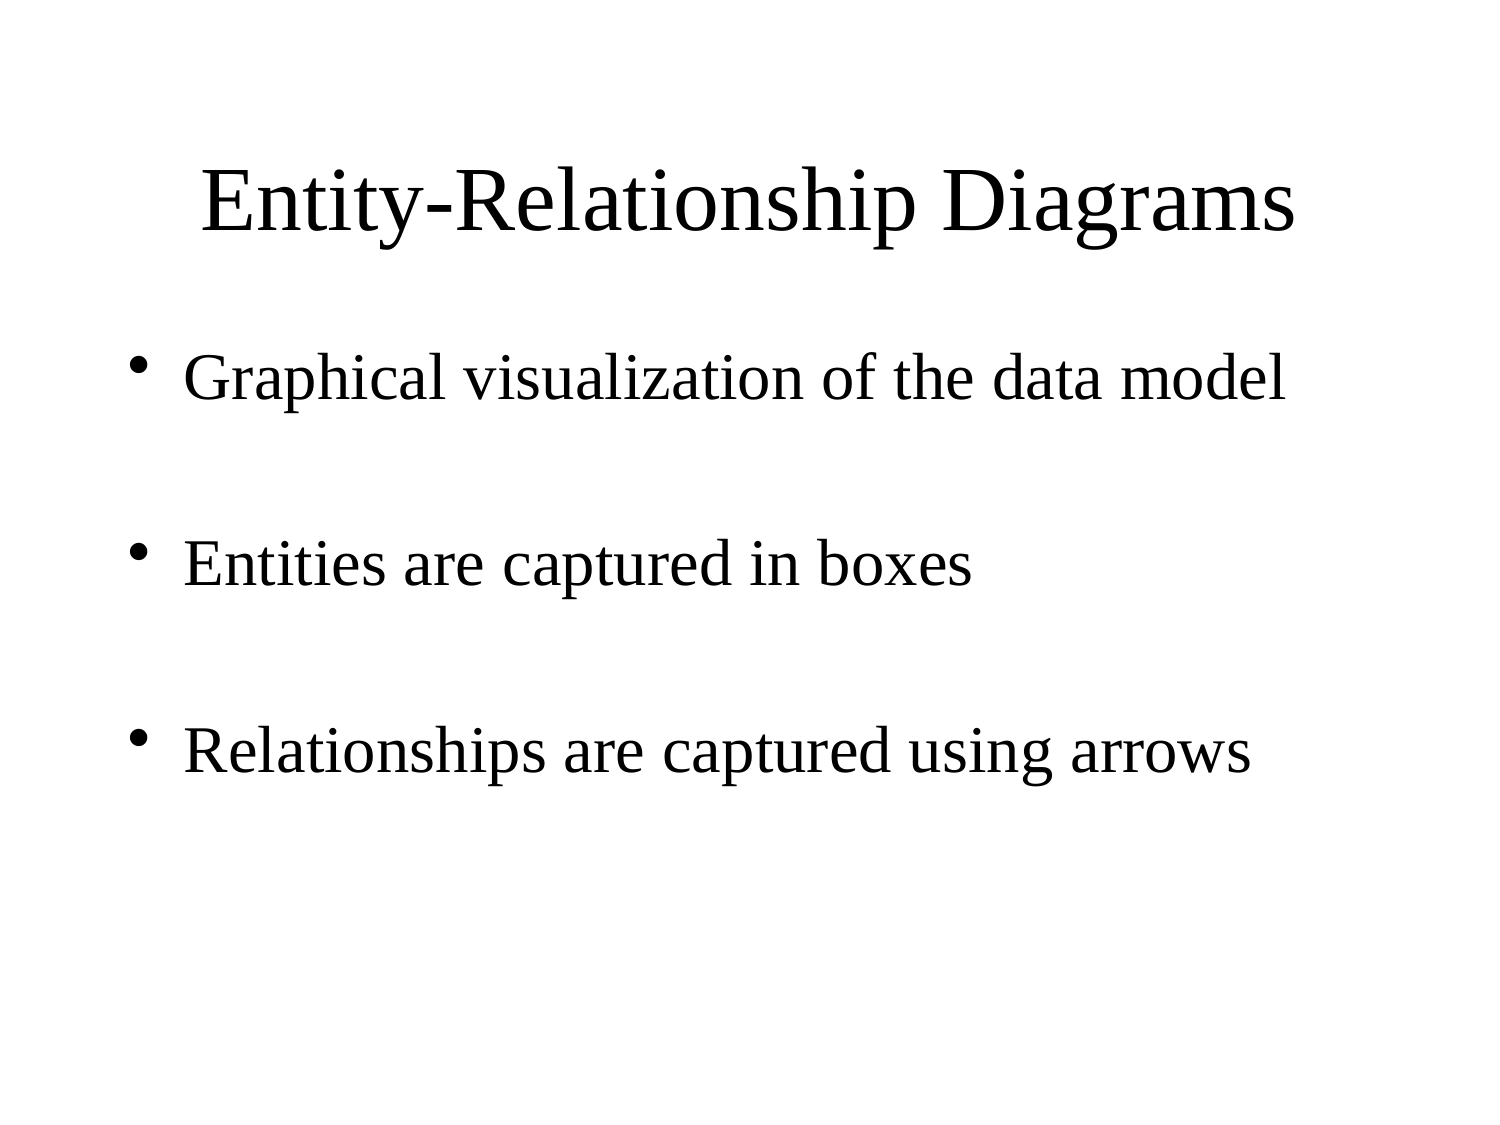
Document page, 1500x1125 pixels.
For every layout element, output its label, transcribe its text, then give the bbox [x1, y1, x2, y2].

title Entity-Relationship Diagrams [112, 99, 1388, 288]
list Graphical visualization of the data model Entities are captured in boxes Relationships are captured using arrows [112, 324, 1388, 1001]
